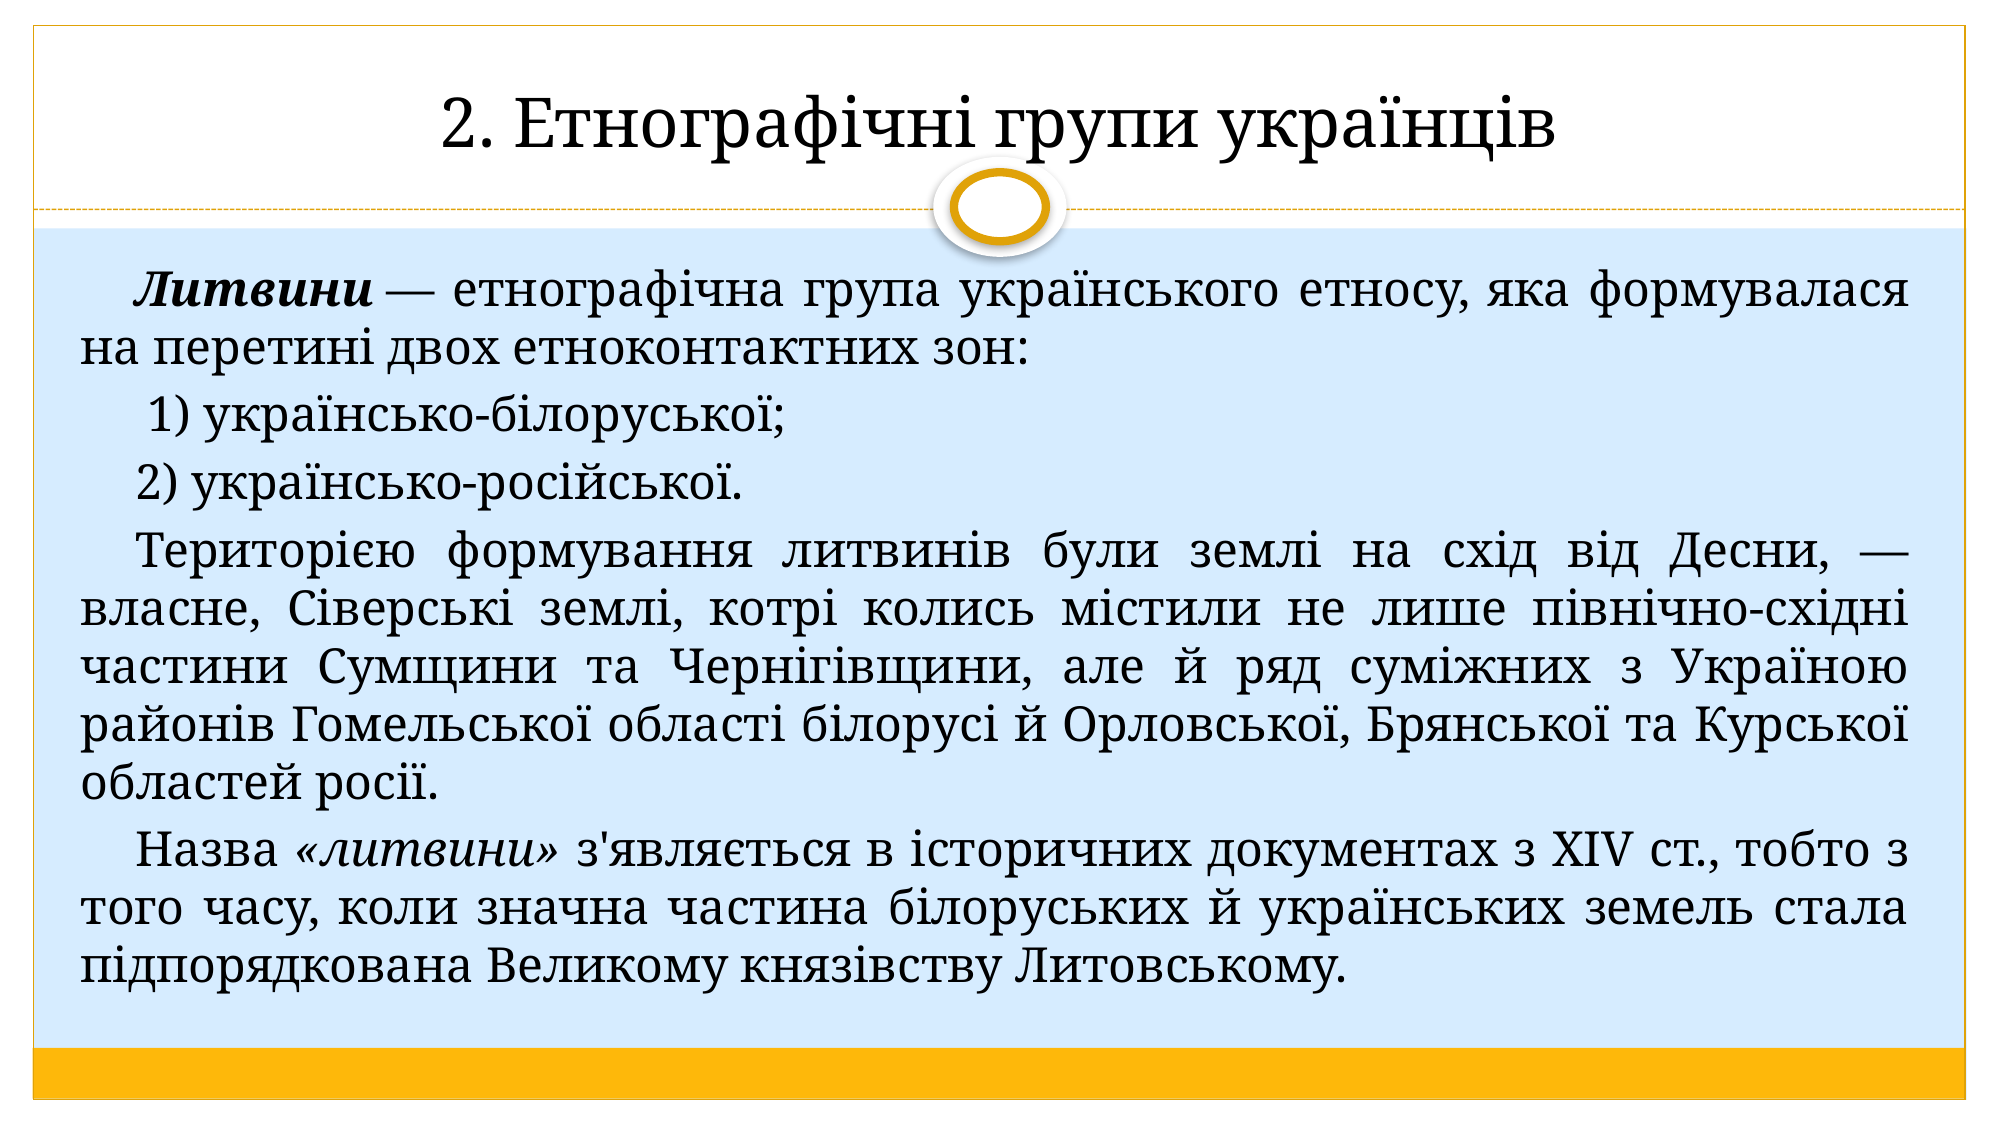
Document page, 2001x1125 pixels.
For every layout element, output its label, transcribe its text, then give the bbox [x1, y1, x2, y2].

list Литвини — етнографічна група українського етносу, яка формувалася на перетині двох етноконтактних зон: 1) українсько-білоруської; 2) українсько-російської. Територією формування литвинів були землі на схід від Десни, — власне, Сіверські землі, котрі колись містили не лише північно-східні частини Сумщини та Чернігівщини, але й ряд суміжних з Україною районів Гомельської області білорусі й Орловської, Брянської та Курської областей росії. Назва «литвини» з'являється в історичних документах з XIV ст., тобто з того часу, коли значна частина білоруських й українських земель стала підпорядкована Великому князівству Литовському. [66, 250, 1926, 1001]
title 2. Етнографічні групи українців [66, 37, 1933, 252]
